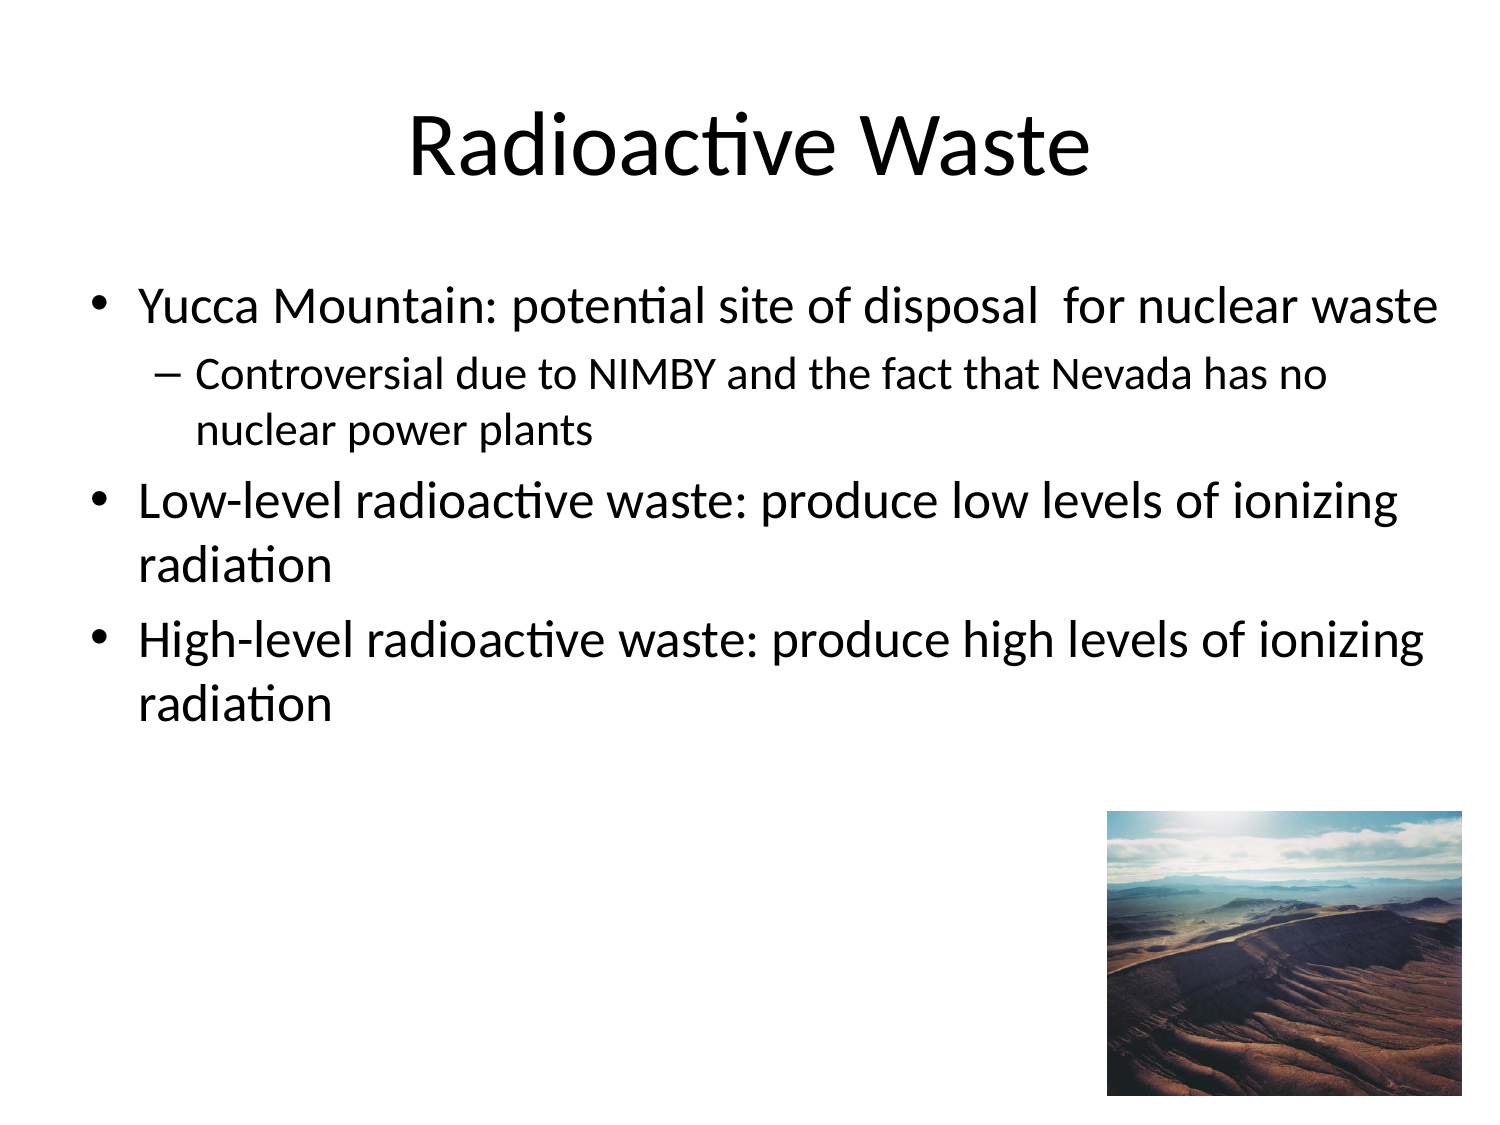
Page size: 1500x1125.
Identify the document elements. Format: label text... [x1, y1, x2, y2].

list Yucca Mountain: potential site of disposal for nuclear waste Controversial due to NIMBY and the fact that Nevada has no nuclear power plants Low-level radioactive waste: produce low levels of ionizing radiation High-level radioactive waste: produce high levels of ionizing radiation [75, 262, 1462, 789]
title Radioactive Waste [75, 45, 1425, 233]
picture [1106, 811, 1462, 1096]
